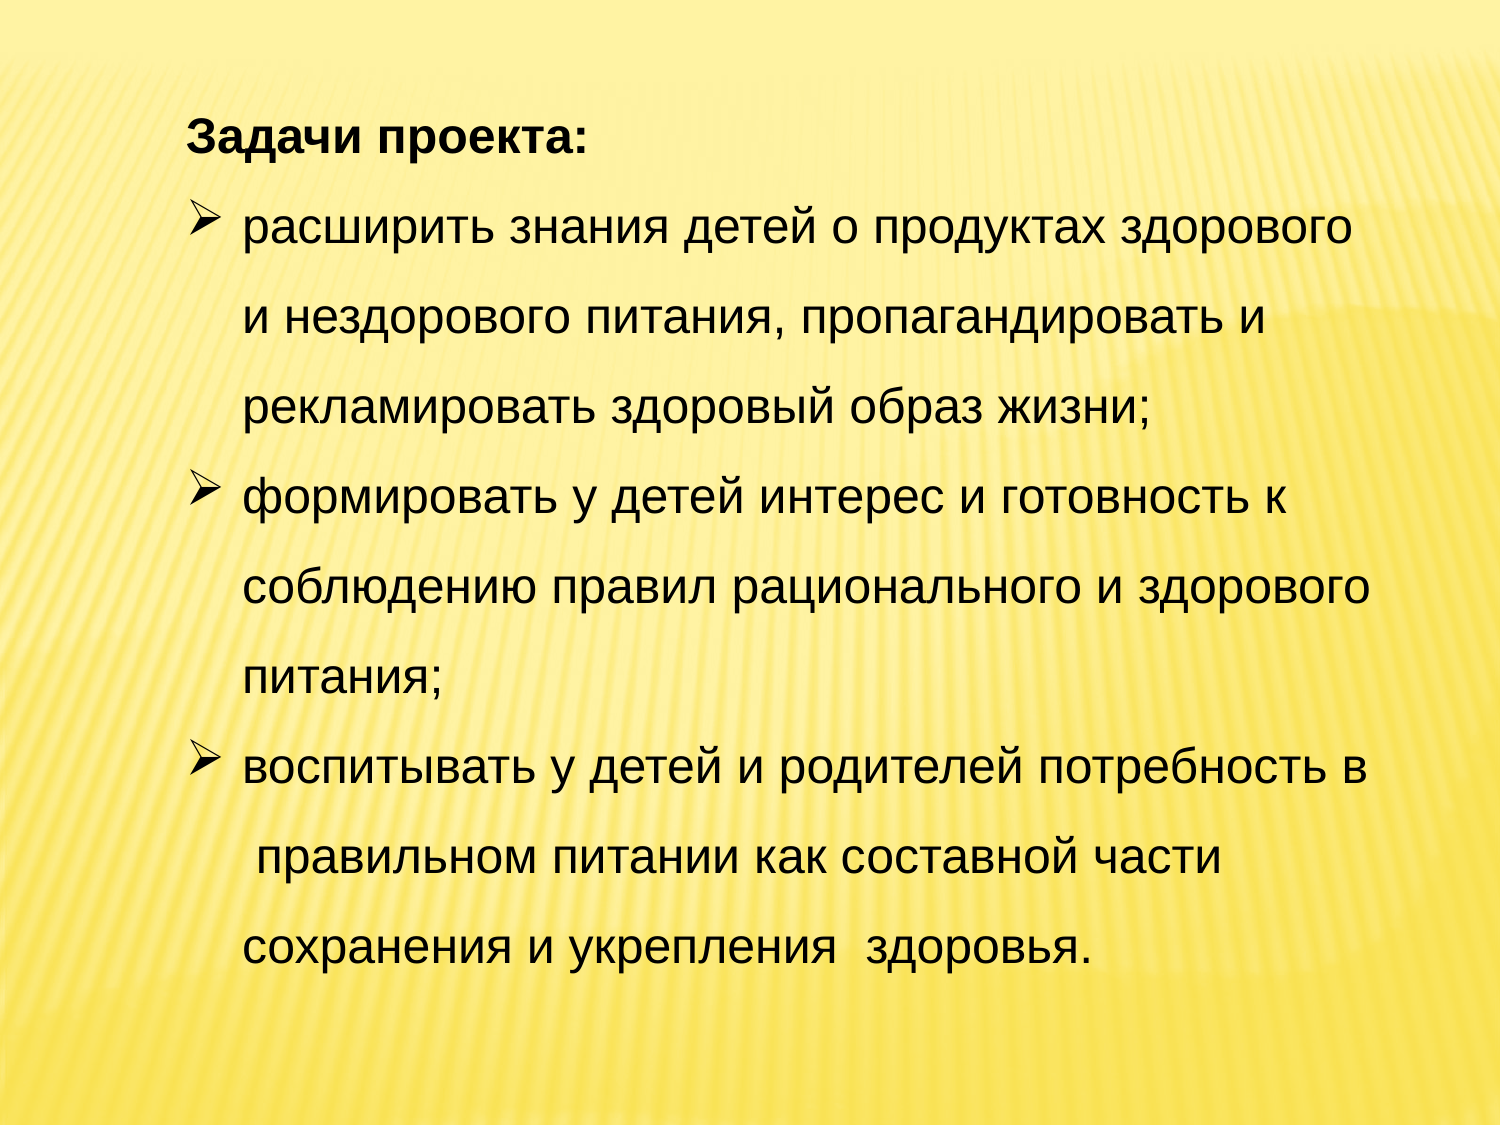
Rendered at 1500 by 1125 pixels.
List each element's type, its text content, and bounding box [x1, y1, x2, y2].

text_box Задачи проекта: расширить знания детей о продуктах здорового и нездорового питания, пропагандировать и рекламировать здоровый образ жизни; формировать у детей интерес и готовность к соблюдению правил рационального и здорового питания; воспитывать у детей и родителей потребность в правильном питании как составной части сохранения и укрепления здоровья. [171, 66, 1393, 982]
